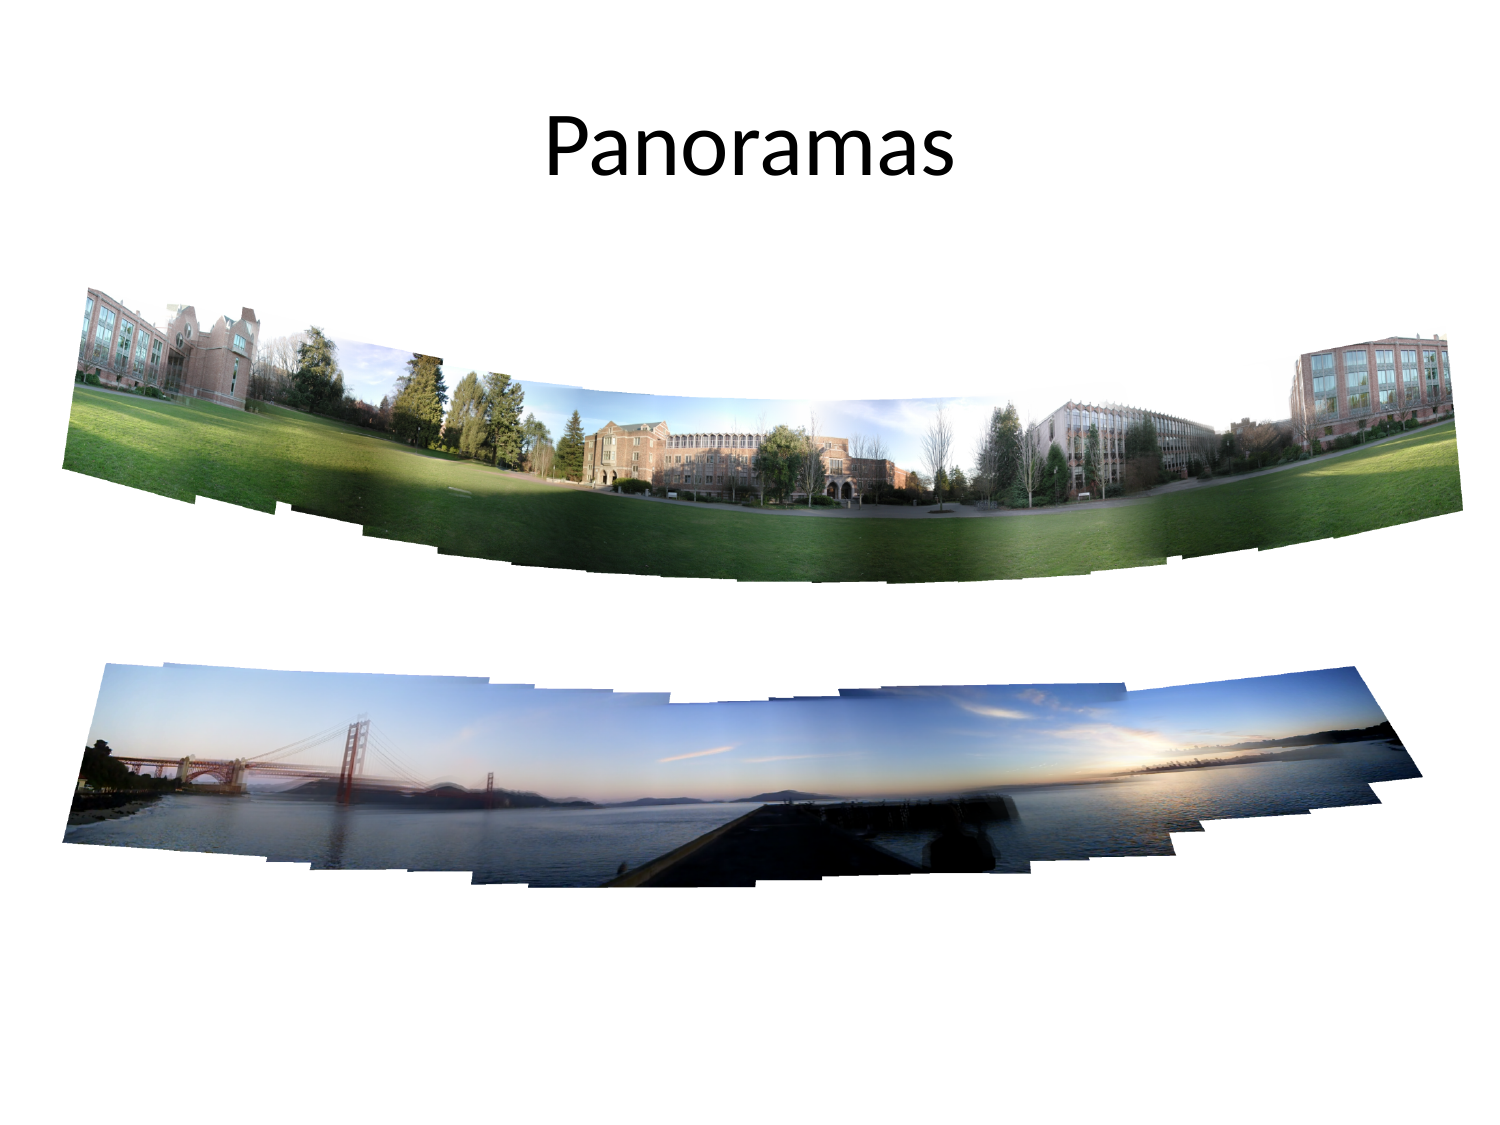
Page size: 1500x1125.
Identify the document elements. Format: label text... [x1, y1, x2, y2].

picture [62, 287, 1463, 584]
picture [62, 662, 1423, 888]
title Panoramas [75, 45, 1425, 233]
